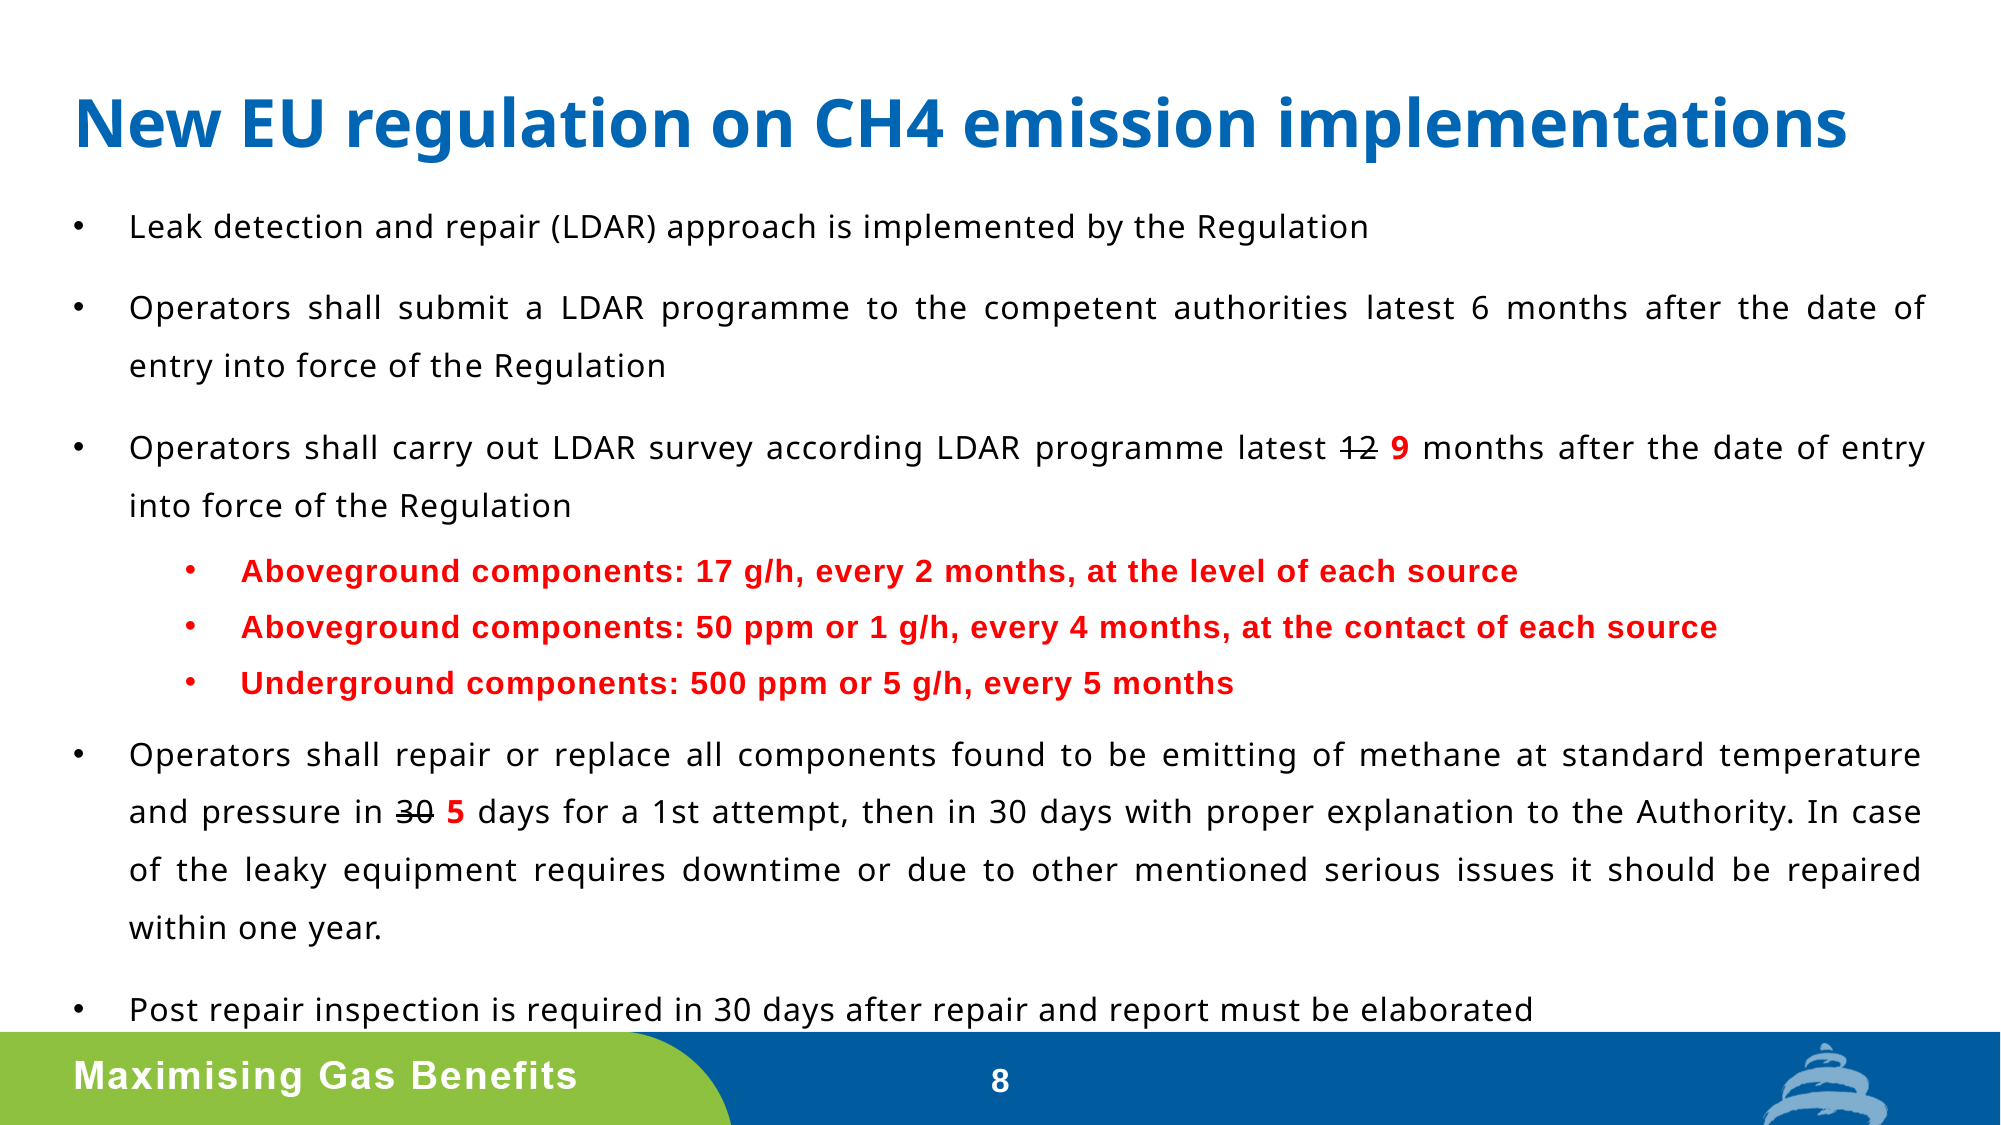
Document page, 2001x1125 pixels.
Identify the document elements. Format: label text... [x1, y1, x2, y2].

slide_number 8 [822, 1052, 1179, 1104]
picture [0, 0, 2001, 1125]
list Leak detection and repair (LDAR) approach is implemented by the Regulation Operators shall submit a LDAR programme to the competent authorities latest 6 months after the date of entry into force of the Regulation Operators shall carry out LDAR survey according LDAR programme latest 12 9 months after the date of entry into force of the Regulation Aboveground components: 17 g/h, every 2 months, at the level of each source Aboveground components: 50 ppm or 1 g/h, every 4 months, at the contact of each source Underground components: 500 ppm or 5 g/h, every 5 months Operators shall repair or replace all components found to be emitting of methane at standard temperature and pressure in 30 5 days for a 1st attempt, then in 30 days with proper explanation to the Authority. In case of the leaky equipment requires downtime or due to other mentioned serious issues it should be repaired within one year. Post repair inspection is required in 30 days after repair and report must be elaborated [58, 179, 1942, 1039]
title New EU regulation on CH4 emission implementations [58, 63, 1943, 179]
